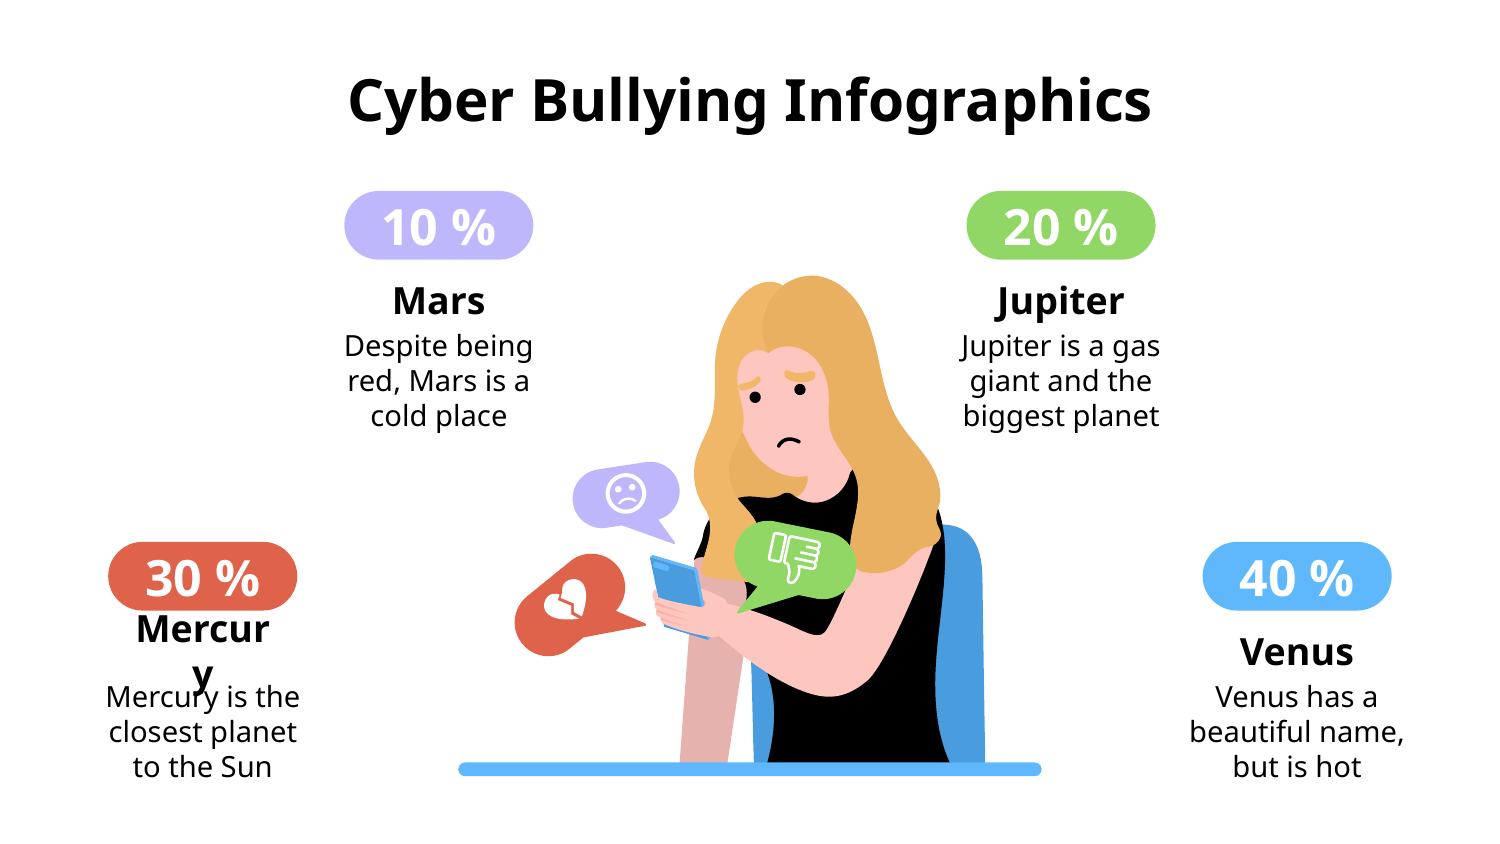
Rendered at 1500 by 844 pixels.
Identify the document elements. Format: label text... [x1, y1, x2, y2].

text_box [991, 762, 1042, 777]
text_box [315, 190, 563, 432]
title Cyber Bullying Infographics [75, 67, 1425, 129]
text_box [514, 275, 986, 776]
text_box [1173, 541, 1421, 783]
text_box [79, 541, 327, 783]
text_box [937, 190, 1185, 432]
text_box [458, 762, 509, 777]
